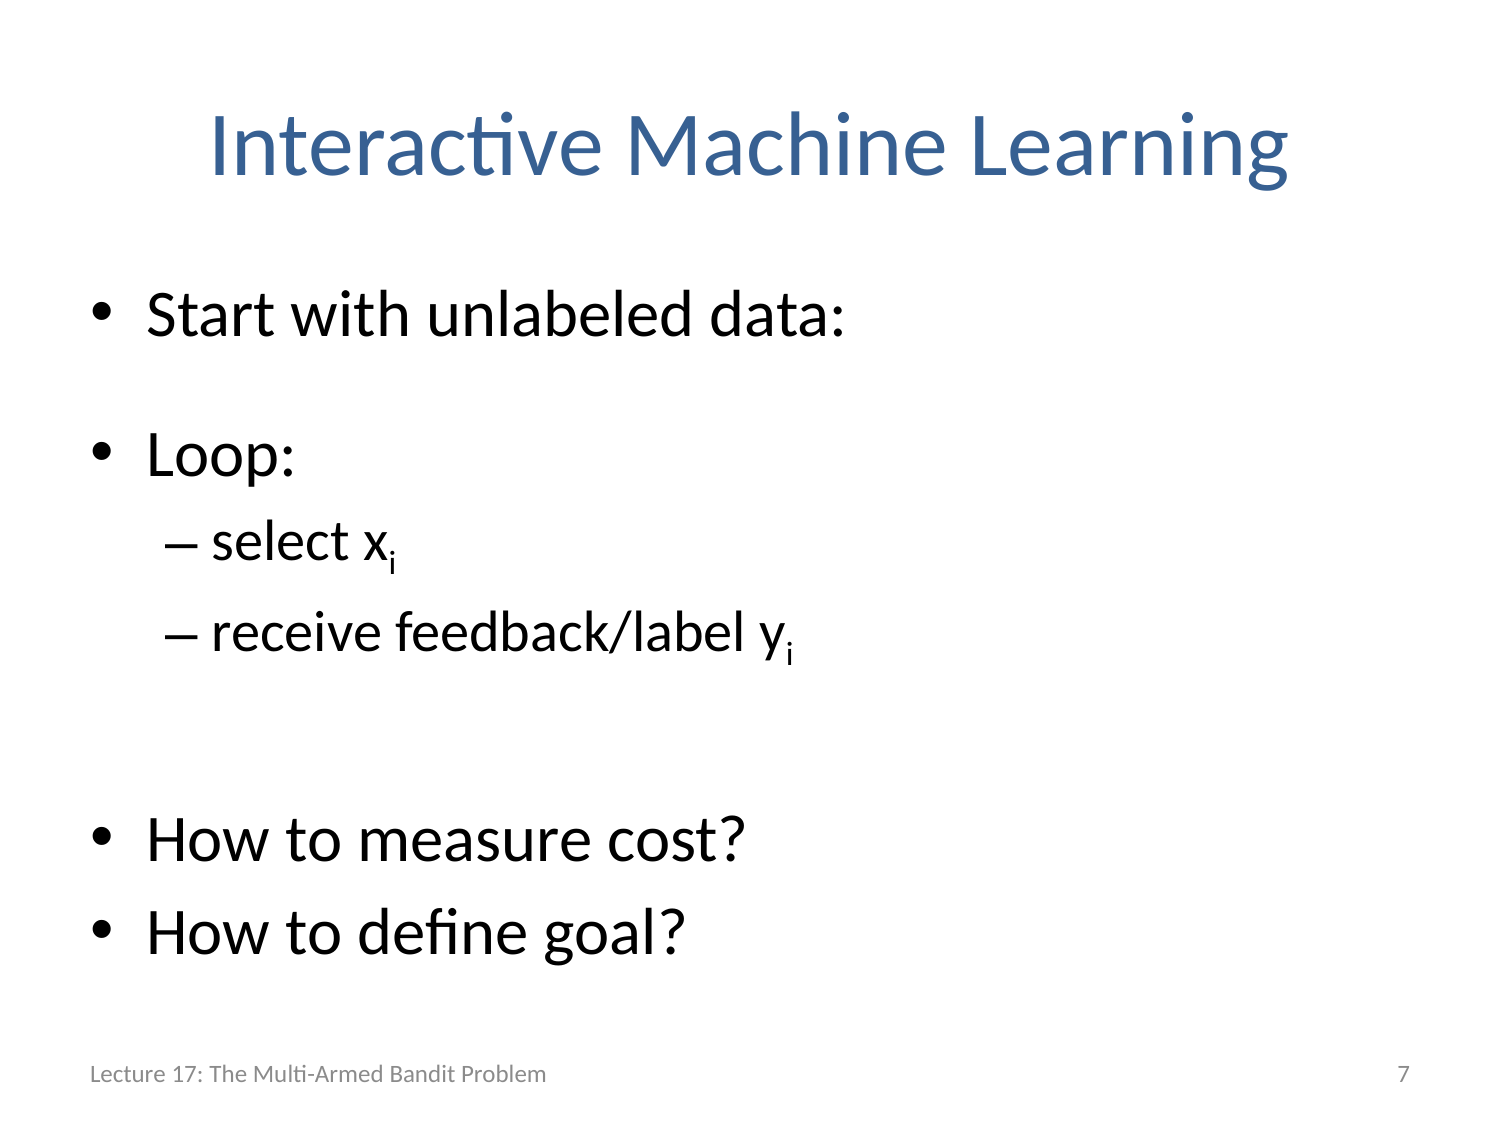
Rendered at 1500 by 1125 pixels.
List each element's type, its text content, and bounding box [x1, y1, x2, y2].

footer Lecture 17: The Multi-Armed Bandit Problem [75, 1042, 564, 1103]
title Interactive Machine Learning [75, 45, 1425, 233]
slide_number 7 [1074, 1042, 1425, 1103]
list Start with unlabeled data: Loop: select xi receive feedback/label yi How to measure cost? How to define goal? [75, 262, 1425, 1005]
